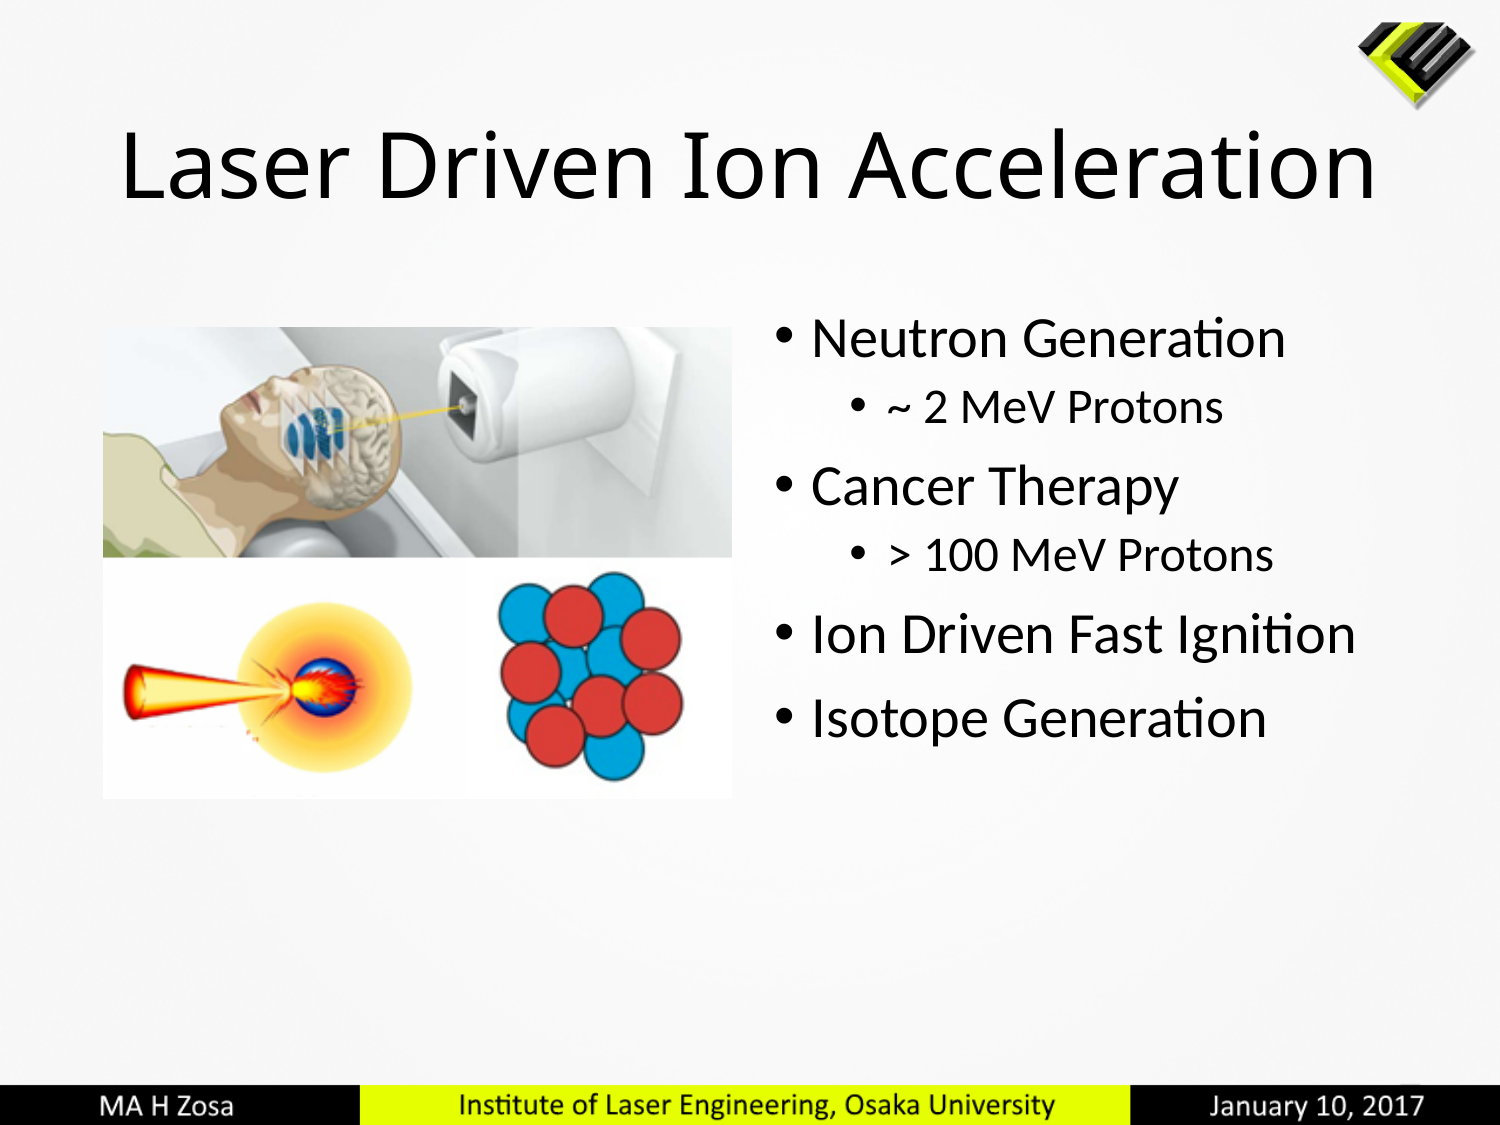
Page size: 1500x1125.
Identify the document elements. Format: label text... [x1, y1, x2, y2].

list Neutron Generation ~ 2 MeV Protons Cancer Therapy > 100 MeV Protons Ion Driven Fast Ignition Isotope Generation [759, 299, 1397, 1014]
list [103, 327, 732, 799]
title Laser Driven Ion Acceleration [103, 59, 1397, 278]
picture [0, 0, 1500, 1125]
